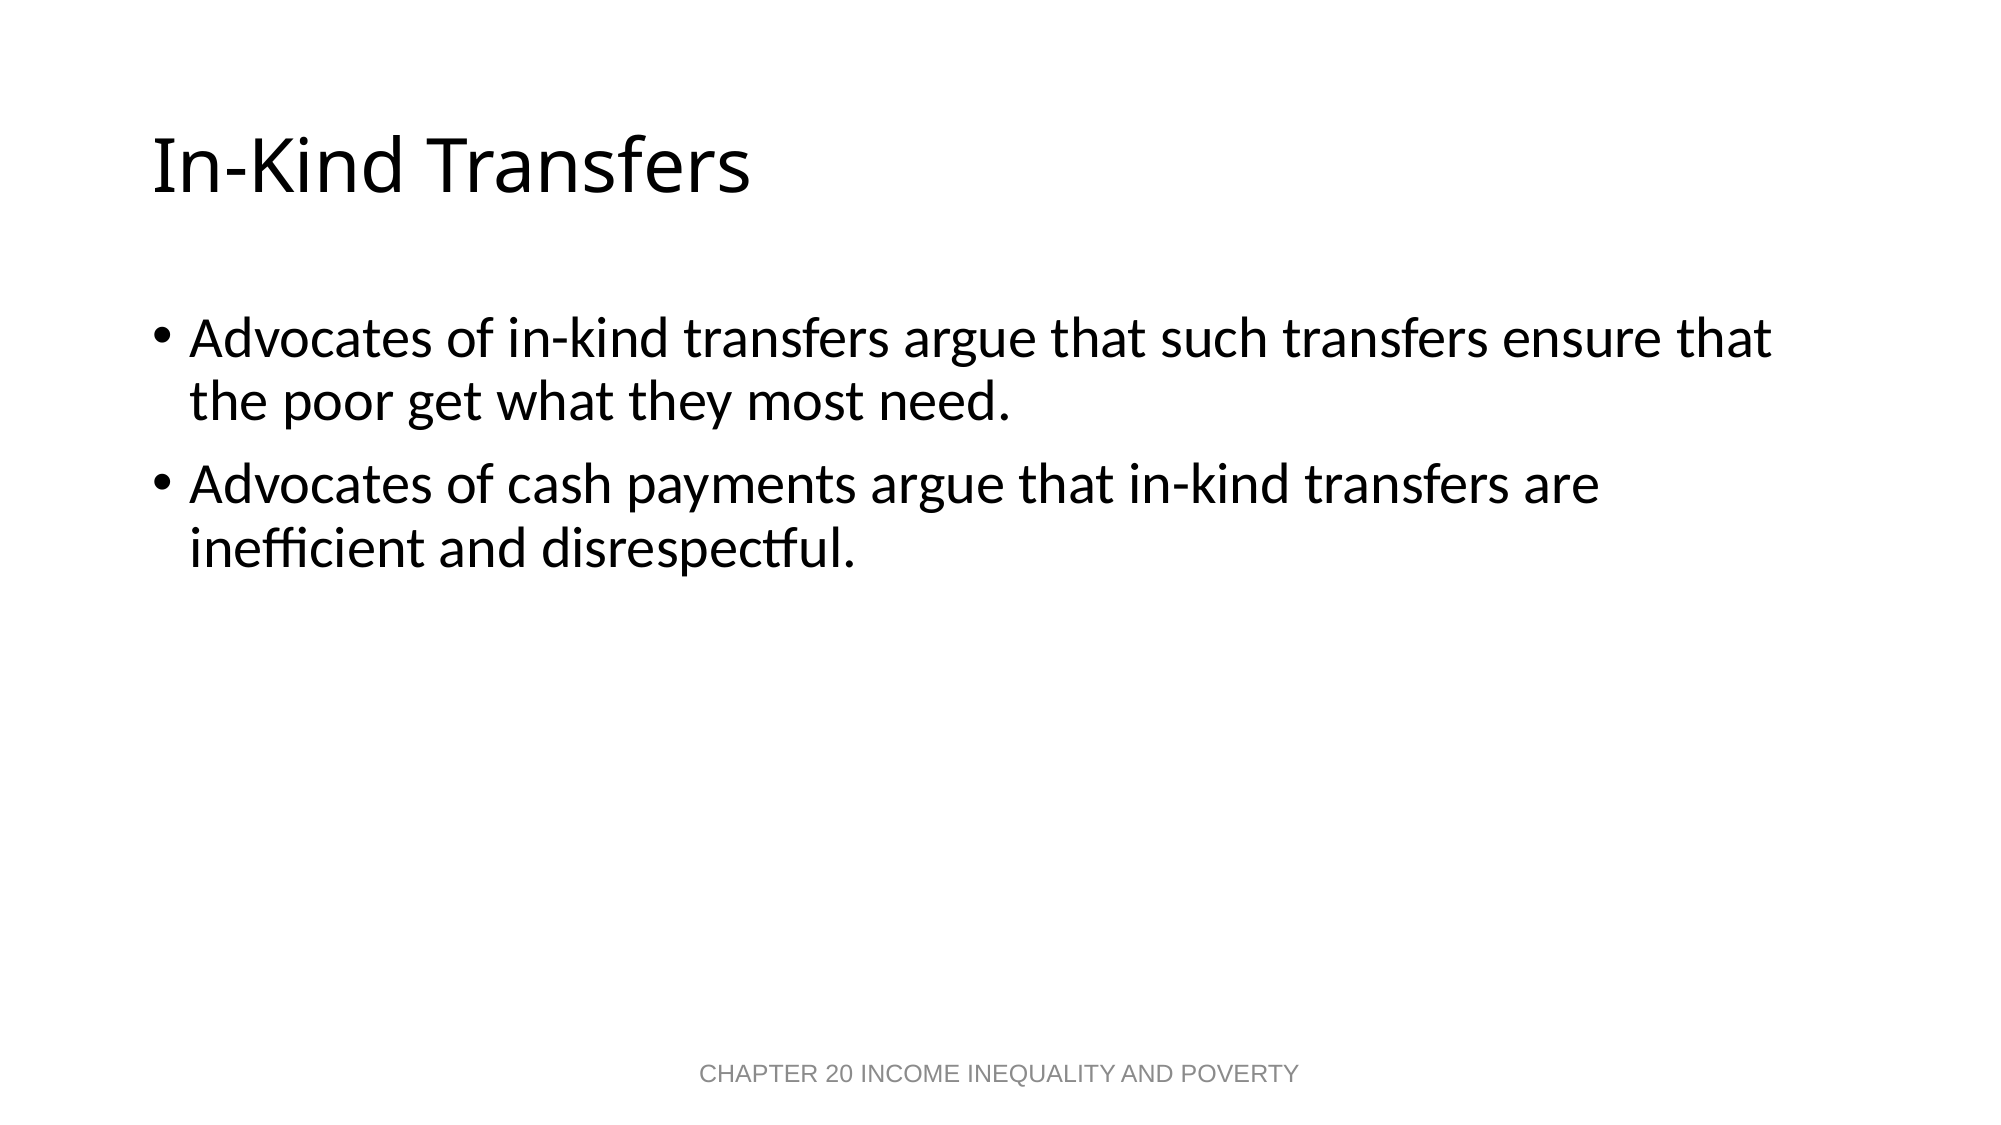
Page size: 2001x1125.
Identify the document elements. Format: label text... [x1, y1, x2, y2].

list Advocates of in-kind transfers argue that such transfers ensure that the poor get what they most need. Advocates of cash payments argue that in-kind transfers are inefficient and disrespectful. [137, 299, 1863, 1014]
footer CHAPTER 20 INCOME INEQUALITY AND POVERTY [662, 1042, 1338, 1103]
title In-Kind Transfers [137, 59, 1863, 278]
